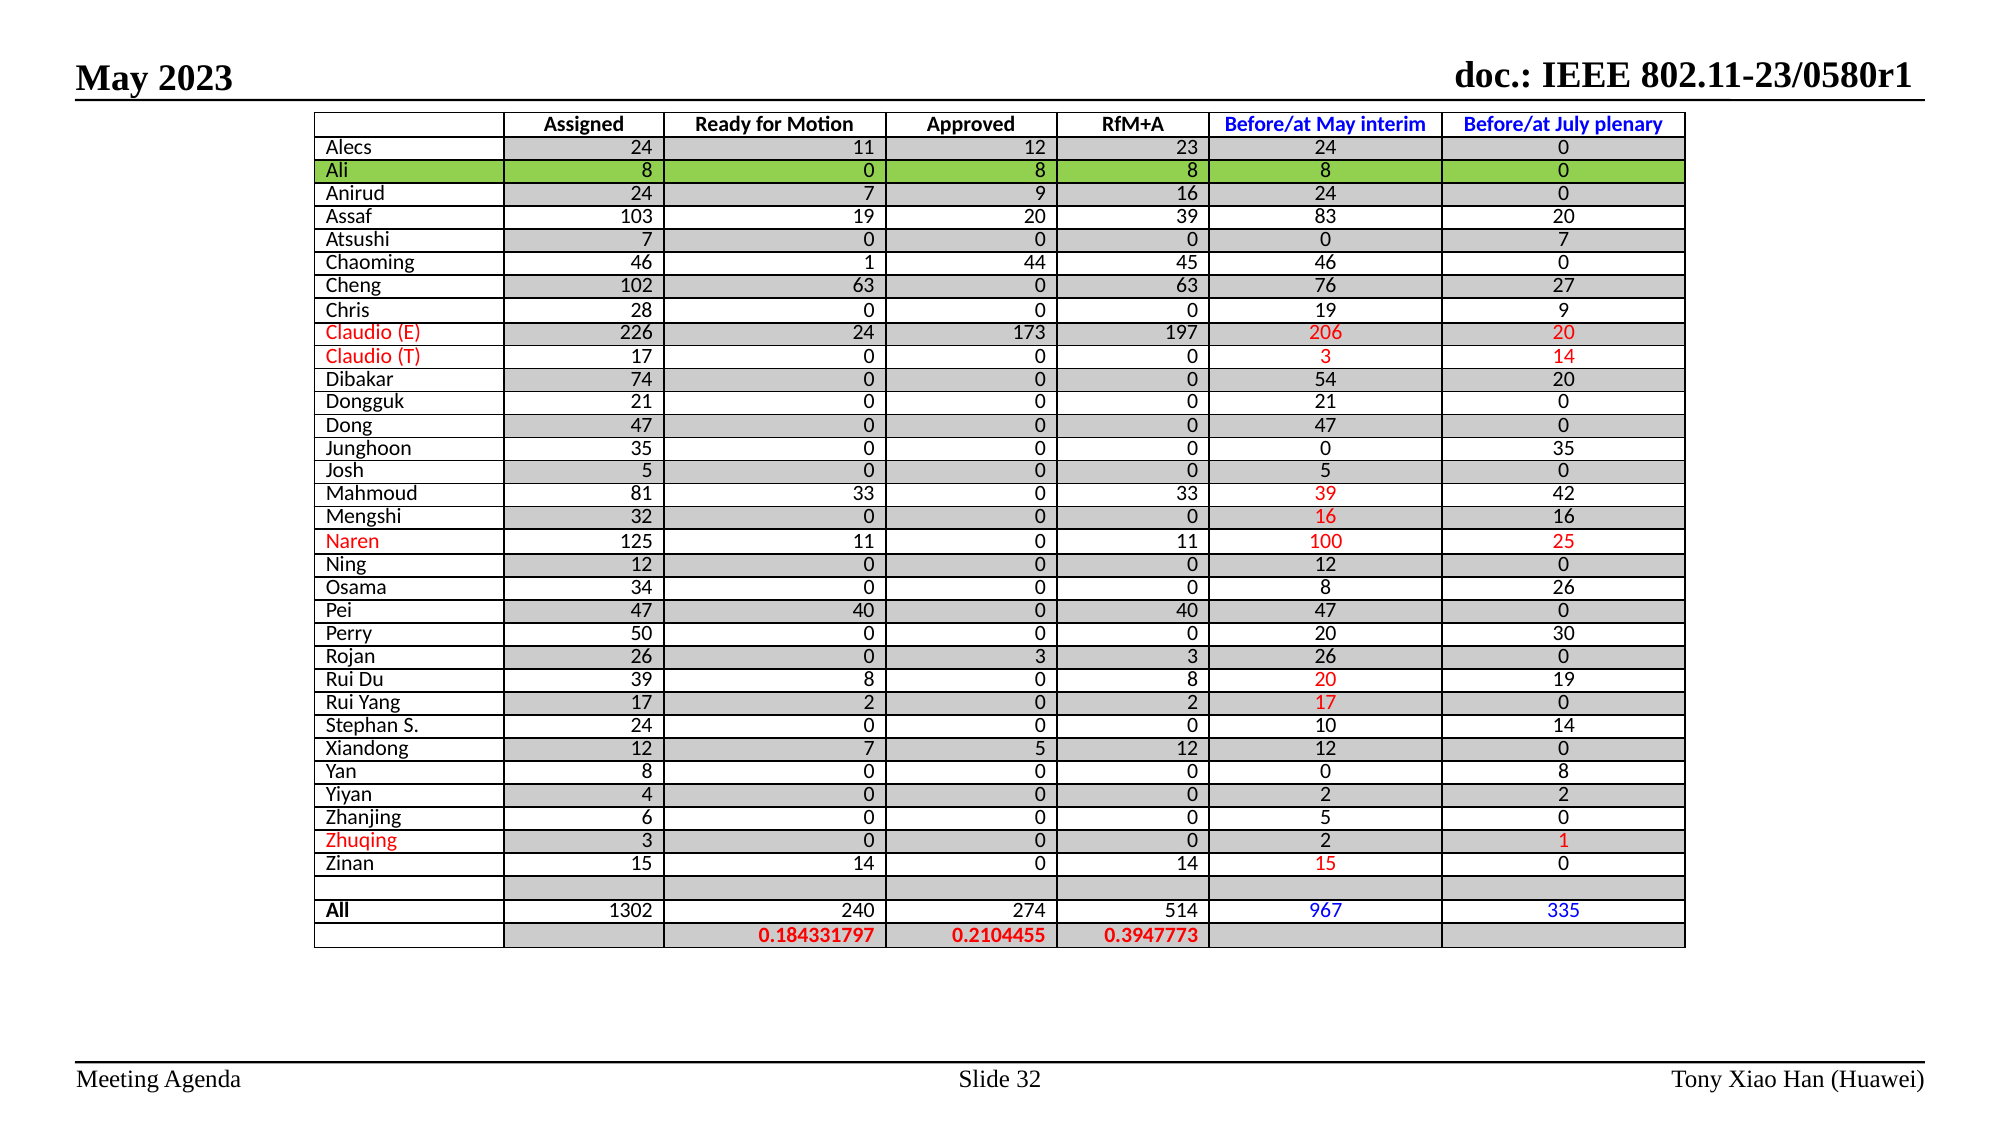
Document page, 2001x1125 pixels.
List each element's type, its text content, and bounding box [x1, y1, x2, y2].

table_cell 17 [505, 693, 663, 714]
table_cell 100 [1210, 530, 1441, 553]
table_header [315, 113, 503, 136]
table_cell 0 [887, 601, 1056, 622]
table_cell 0 [1443, 138, 1684, 159]
table_cell 25 [1443, 530, 1684, 553]
table_cell [315, 924, 503, 947]
table_cell 5 [505, 461, 663, 483]
table_cell Dibakar [315, 369, 503, 391]
table_cell Zhuqing [315, 831, 503, 852]
table_cell 0 [1058, 507, 1208, 528]
table_cell 0 [887, 507, 1056, 528]
table_cell 74 [505, 369, 663, 391]
table_cell 40 [665, 601, 885, 622]
table_cell 14 [1443, 716, 1684, 737]
table_cell 11 [665, 138, 885, 159]
table_cell 12 [887, 138, 1056, 159]
table_cell 2 [1210, 831, 1441, 852]
table_cell 0 [1058, 438, 1208, 460]
table_cell 20 [1443, 369, 1684, 391]
table_cell 47 [1210, 601, 1441, 622]
table_cell 0 [1443, 253, 1684, 274]
table_cell 173 [887, 324, 1056, 345]
table_cell 3 [505, 831, 663, 852]
table_cell 0 [665, 438, 885, 460]
table_header Assigned [505, 113, 663, 136]
table_cell Cheng [315, 276, 503, 297]
table_cell 20 [1443, 207, 1684, 228]
table_cell Alecs [315, 138, 503, 159]
table_cell 11 [1058, 530, 1208, 553]
table_cell 0 [665, 647, 885, 668]
table_cell 0.184331797 [665, 924, 885, 947]
table_cell 7 [665, 184, 885, 205]
table_cell 32 [505, 507, 663, 528]
table_cell 0 [1443, 601, 1684, 622]
table_cell Anirud [315, 184, 503, 205]
table_cell 12 [505, 739, 663, 760]
table_cell 19 [1443, 670, 1684, 691]
table_cell 240 [665, 901, 885, 922]
table_cell 0 [1210, 438, 1441, 460]
table_cell 1302 [505, 901, 663, 922]
table_cell 0 [1058, 624, 1208, 645]
table_cell 63 [665, 276, 885, 297]
table_header RfM+A [1058, 113, 1208, 136]
table_cell 39 [505, 670, 663, 691]
table_cell 2 [1443, 785, 1684, 806]
table_cell 0 [887, 299, 1056, 322]
table_cell [1210, 877, 1441, 899]
table_cell Stephan S. [315, 716, 503, 737]
table_cell Chaoming [315, 253, 503, 274]
table_cell 16 [1210, 507, 1441, 528]
table_cell Rojan [315, 647, 503, 668]
table_cell Xiandong [315, 739, 503, 760]
table_cell 0 [887, 785, 1056, 806]
table_cell Claudio (T) [315, 346, 503, 368]
table_cell 5 [887, 739, 1056, 760]
table_cell 0 [1058, 392, 1208, 414]
table_cell [1210, 924, 1441, 947]
table_cell 0 [887, 530, 1056, 553]
table_cell 0 [665, 415, 885, 437]
table_cell 45 [1058, 253, 1208, 274]
table_cell 0 [1210, 762, 1441, 783]
table_cell 30 [1443, 624, 1684, 645]
table_cell 3 [887, 647, 1056, 668]
table_cell 0 [887, 369, 1056, 391]
table_cell 42 [1443, 484, 1684, 506]
table_cell 2 [1058, 693, 1208, 714]
table_cell [665, 877, 885, 899]
table_cell 63 [1058, 276, 1208, 297]
table_cell Zinan [315, 854, 503, 875]
table_cell 35 [505, 438, 663, 460]
table_cell 8 [1058, 161, 1208, 182]
table_cell 2 [665, 693, 885, 714]
table_cell 0 [1058, 369, 1208, 391]
table_cell [1058, 877, 1208, 899]
table_cell 46 [505, 253, 663, 274]
table_cell 21 [505, 392, 663, 414]
table_cell 23 [1058, 138, 1208, 159]
table_cell 8 [505, 161, 663, 182]
table_cell 1 [665, 253, 885, 274]
table_cell 5 [1210, 808, 1441, 829]
table_cell 0 [1443, 161, 1684, 182]
table_cell 7 [665, 739, 885, 760]
table_cell 0 [1443, 854, 1684, 875]
table_cell 0 [665, 831, 885, 852]
table_cell 7 [1443, 230, 1684, 251]
table_cell 26 [505, 647, 663, 668]
table_cell 44 [887, 253, 1056, 274]
table_cell 0 [665, 785, 885, 806]
table_cell 0 [1443, 647, 1684, 668]
table_cell 0 [1443, 461, 1684, 483]
table_header Approved [887, 113, 1056, 136]
table_cell 0 [665, 346, 885, 368]
table_cell 20 [1210, 670, 1441, 691]
table_cell 46 [1210, 253, 1441, 274]
table_cell 0 [665, 299, 885, 322]
table_cell 12 [1058, 739, 1208, 760]
table_cell 16 [1058, 184, 1208, 205]
table_cell 5 [1210, 461, 1441, 483]
table_cell 12 [1210, 555, 1441, 576]
table_cell Pei [315, 601, 503, 622]
table_cell 0 [1058, 831, 1208, 852]
table_cell 514 [1058, 901, 1208, 922]
table_cell 0 [887, 808, 1056, 829]
table_cell 81 [505, 484, 663, 506]
table_cell 24 [1210, 138, 1441, 159]
table_cell 33 [1058, 484, 1208, 506]
table_cell 9 [1443, 299, 1684, 322]
table_cell 274 [887, 901, 1056, 922]
table_cell 24 [505, 184, 663, 205]
table_cell 10 [1210, 716, 1441, 737]
table_cell 27 [1443, 276, 1684, 297]
table_cell 335 [1443, 901, 1684, 922]
table_cell 0.2104455 [887, 924, 1056, 947]
table_cell Rui Yang [315, 693, 503, 714]
table_cell Dong [315, 415, 503, 437]
table_cell 20 [1443, 324, 1684, 345]
table_cell 0 [1443, 739, 1684, 760]
table_cell 17 [1210, 693, 1441, 714]
table_cell 12 [1210, 739, 1441, 760]
table_cell 226 [505, 324, 663, 345]
table_cell 0 [665, 624, 885, 645]
table_cell 9 [887, 184, 1056, 205]
table_cell 12 [505, 555, 663, 576]
table_cell 14 [1443, 346, 1684, 368]
table_cell 11 [665, 530, 885, 553]
table_cell 0 [1058, 716, 1208, 737]
table_cell 0 [887, 716, 1056, 737]
table_cell 0 [665, 762, 885, 783]
table_cell 14 [665, 854, 885, 875]
table_cell 0 [1443, 555, 1684, 576]
table_cell Naren [315, 530, 503, 553]
table_cell 0 [887, 555, 1056, 576]
table_cell 34 [505, 578, 663, 599]
table_cell 24 [505, 716, 663, 737]
table_cell 0 [1058, 346, 1208, 368]
table_cell 0 [1058, 808, 1208, 829]
table_cell Osama [315, 578, 503, 599]
table_cell 14 [1058, 854, 1208, 875]
table_cell [505, 877, 663, 899]
table_header Before/at July plenary [1443, 113, 1684, 136]
table_cell 0 [887, 762, 1056, 783]
table_cell [1443, 877, 1684, 899]
table_cell Zhanjing [315, 808, 503, 829]
table_header Before/at May interim [1210, 113, 1441, 136]
table_cell 19 [1210, 299, 1441, 322]
table_cell 0 [887, 230, 1056, 251]
table_cell 21 [1210, 392, 1441, 414]
table_cell 0 [1058, 299, 1208, 322]
table_cell 17 [505, 346, 663, 368]
table_cell 0 [1058, 555, 1208, 576]
table_cell 8 [665, 670, 885, 691]
table_cell Yan [315, 762, 503, 783]
table_cell 0 [1443, 693, 1684, 714]
table_cell Claudio (E) [315, 324, 503, 345]
table_cell 8 [505, 762, 663, 783]
table_cell 28 [505, 299, 663, 322]
table_cell Josh [315, 461, 503, 483]
table_cell 0 [665, 369, 885, 391]
table_cell 4 [505, 785, 663, 806]
table_cell [887, 877, 1056, 899]
table_cell 16 [1443, 507, 1684, 528]
table_cell 76 [1210, 276, 1441, 297]
table_cell Mahmoud [315, 484, 503, 506]
table_cell 0.3947773 [1058, 924, 1208, 947]
table_cell 0 [1058, 415, 1208, 437]
table_cell 47 [505, 415, 663, 437]
table_cell 0 [665, 507, 885, 528]
table_cell 8 [887, 161, 1056, 182]
table_cell 0 [887, 276, 1056, 297]
table_cell 7 [505, 230, 663, 251]
table_cell 3 [1058, 647, 1208, 668]
table_cell 2 [1210, 785, 1441, 806]
table_cell 26 [1210, 647, 1441, 668]
table_cell 0 [887, 624, 1056, 645]
table_cell Mengshi [315, 507, 503, 528]
table_cell Yiyan [315, 785, 503, 806]
table_cell 0 [887, 831, 1056, 852]
table_cell 1 [1443, 831, 1684, 852]
table_cell 50 [505, 624, 663, 645]
table_cell 0 [665, 716, 885, 737]
table_cell 0 [1058, 230, 1208, 251]
table_cell Rui Du [315, 670, 503, 691]
table_cell 0 [1058, 785, 1208, 806]
table_cell 15 [1210, 854, 1441, 875]
table_cell 24 [1210, 184, 1441, 205]
table_cell 0 [1443, 184, 1684, 205]
table_cell 20 [887, 207, 1056, 228]
table_cell Dongguk [315, 392, 503, 414]
table_cell 103 [505, 207, 663, 228]
table_cell 0 [665, 808, 885, 829]
table_cell 0 [1058, 578, 1208, 599]
table_cell 0 [665, 461, 885, 483]
table_cell 102 [505, 276, 663, 297]
table_cell 0 [887, 438, 1056, 460]
table_cell 0 [665, 392, 885, 414]
table_cell 125 [505, 530, 663, 553]
table_cell 0 [1058, 461, 1208, 483]
table_cell 15 [505, 854, 663, 875]
table_cell 47 [1210, 415, 1441, 437]
table_cell 0 [887, 670, 1056, 691]
table_cell 0 [1443, 808, 1684, 829]
table_cell Ning [315, 555, 503, 576]
table_cell 83 [1210, 207, 1441, 228]
table_cell 19 [665, 207, 885, 228]
table_cell 206 [1210, 324, 1441, 345]
table_cell 0 [887, 578, 1056, 599]
table_cell 0 [1443, 392, 1684, 414]
table_cell 0 [887, 854, 1056, 875]
table_cell 0 [665, 578, 885, 599]
table_cell 0 [887, 346, 1056, 368]
table_cell [1443, 924, 1684, 947]
table_cell Atsushi [315, 230, 503, 251]
table_cell 33 [665, 484, 885, 506]
table_cell 0 [887, 415, 1056, 437]
table_cell 8 [1210, 578, 1441, 599]
table_cell Ali [315, 161, 503, 182]
table_cell 967 [1210, 901, 1441, 922]
table_cell 197 [1058, 324, 1208, 345]
table_cell 8 [1443, 762, 1684, 783]
table_cell 0 [665, 230, 885, 251]
table_cell 39 [1058, 207, 1208, 228]
table_cell 0 [1058, 762, 1208, 783]
table_cell 40 [1058, 601, 1208, 622]
table_cell 6 [505, 808, 663, 829]
table_cell 0 [665, 161, 885, 182]
table_cell Chris [315, 299, 503, 322]
table_cell 3 [1210, 346, 1441, 368]
table_cell 8 [1058, 670, 1208, 691]
table_cell 0 [887, 693, 1056, 714]
table_cell 54 [1210, 369, 1441, 391]
table_cell 8 [1210, 161, 1441, 182]
table_cell [505, 924, 663, 947]
table_cell All [315, 901, 503, 922]
table_cell 47 [505, 601, 663, 622]
table_cell Junghoon [315, 438, 503, 460]
table_cell 0 [887, 461, 1056, 483]
table_cell 26 [1443, 578, 1684, 599]
table_cell Perry [315, 624, 503, 645]
table_cell 39 [1210, 484, 1441, 506]
table_header Ready for Motion [665, 113, 885, 136]
table_cell 0 [887, 484, 1056, 506]
table_cell 0 [1210, 230, 1441, 251]
table_cell 20 [1210, 624, 1441, 645]
table_cell 0 [1443, 415, 1684, 437]
table_cell 24 [505, 138, 663, 159]
table_cell Assaf [315, 207, 503, 228]
table_cell 0 [665, 555, 885, 576]
table_cell 35 [1443, 438, 1684, 460]
table_cell [315, 877, 503, 899]
table_cell 24 [665, 324, 885, 345]
table_cell 0 [887, 392, 1056, 414]
